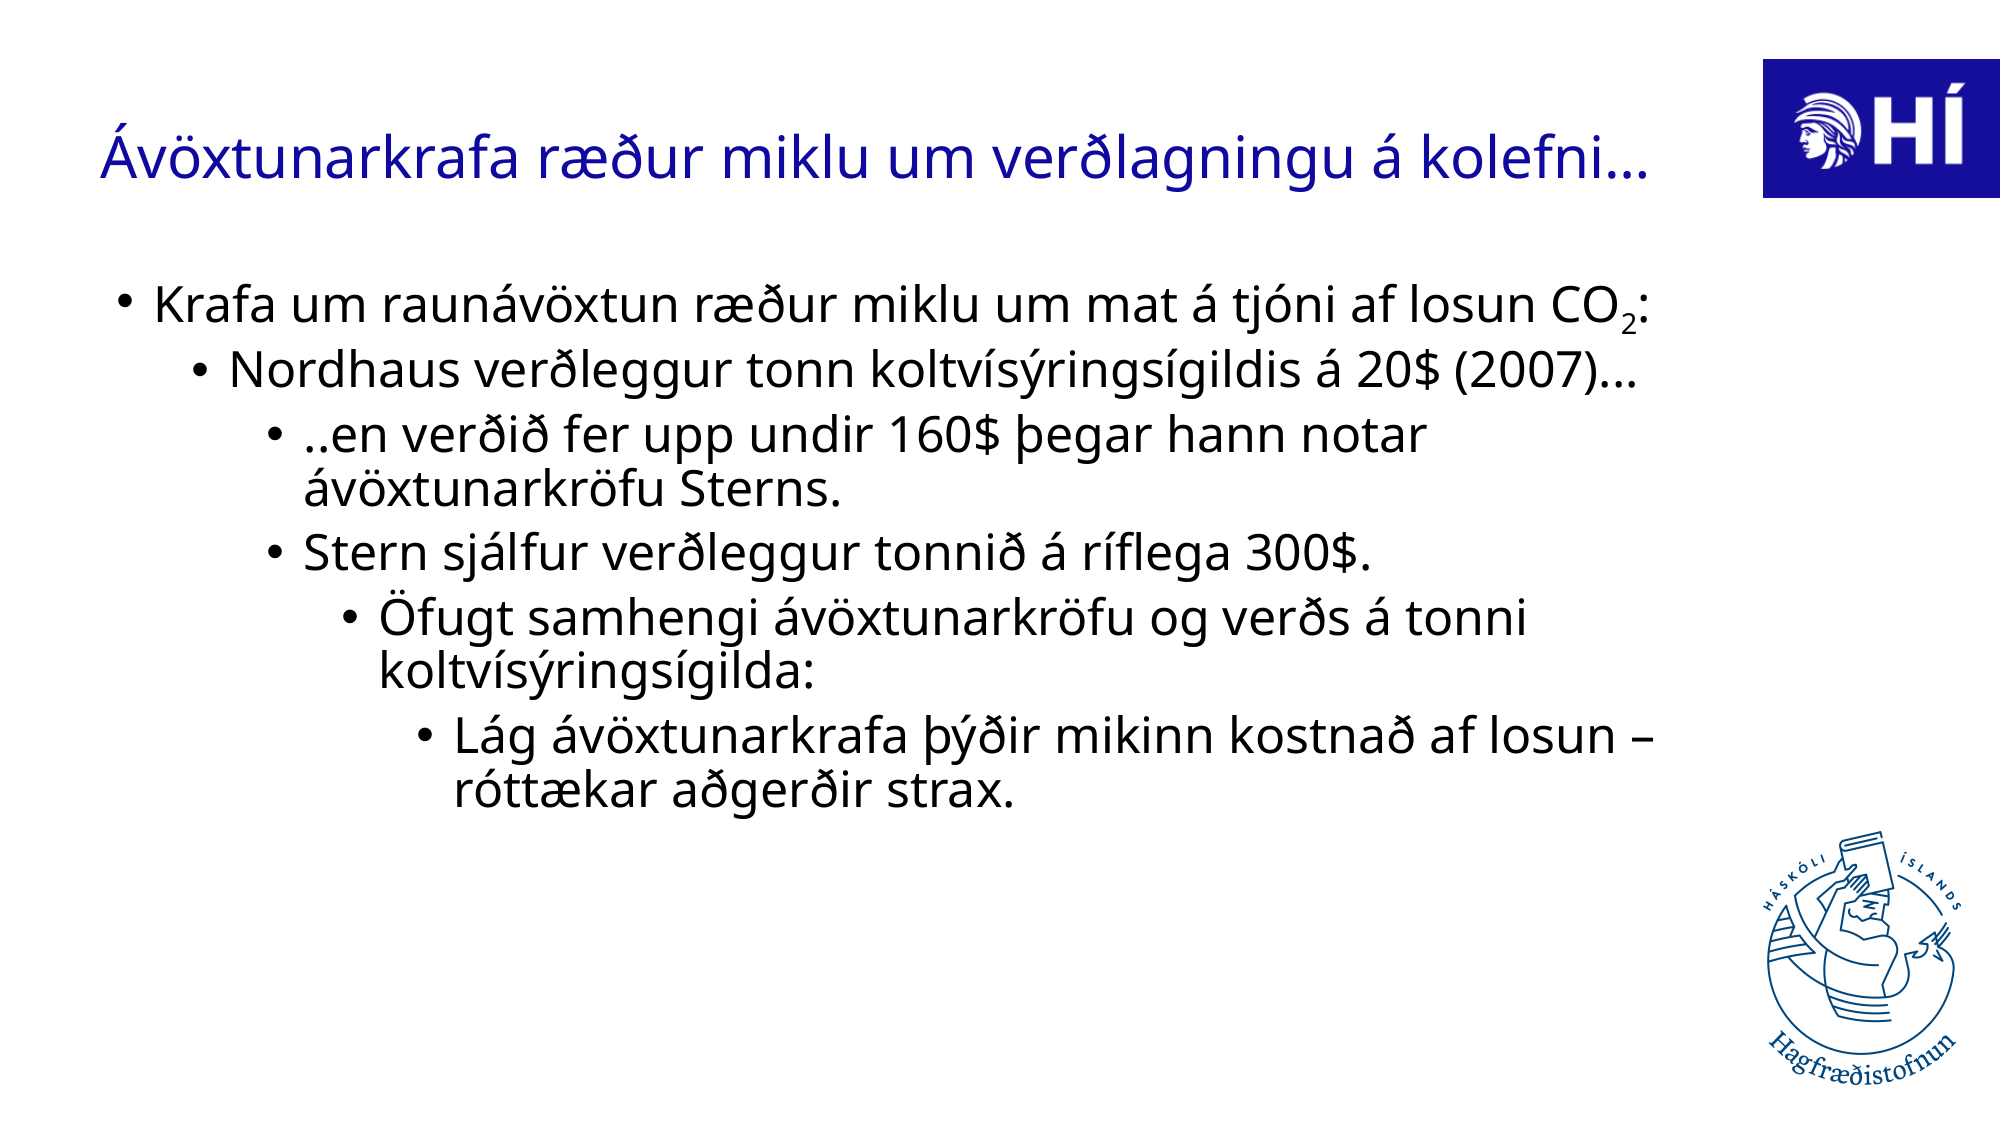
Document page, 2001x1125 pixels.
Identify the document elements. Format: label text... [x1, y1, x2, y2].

picture [1763, 831, 1961, 1085]
title Ávöxtunarkrafa ræður miklu um verðlagningu á kolefni… [85, 76, 1764, 199]
list Krafa um raunávöxtun ræður miklu um mat á tjóni af losun CO2: Nordhaus verðleggur tonn koltvísýringsígildis á 20$ (2007)... ..en verðið fer upp undir 160$ þegar hann notar ávöxtunarkröfu Sterns. Stern sjálfur verðleggur tonnið á ríflega 300$. Öfugt samhengi ávöxtunarkröfu og verðs á tonni koltvísýringsígilda: Lág ávöxtunarkrafa þýðir mikinn kostnað af losun – róttækar aðgerðir strax. [101, 265, 1697, 1048]
picture [1763, 59, 2000, 198]
